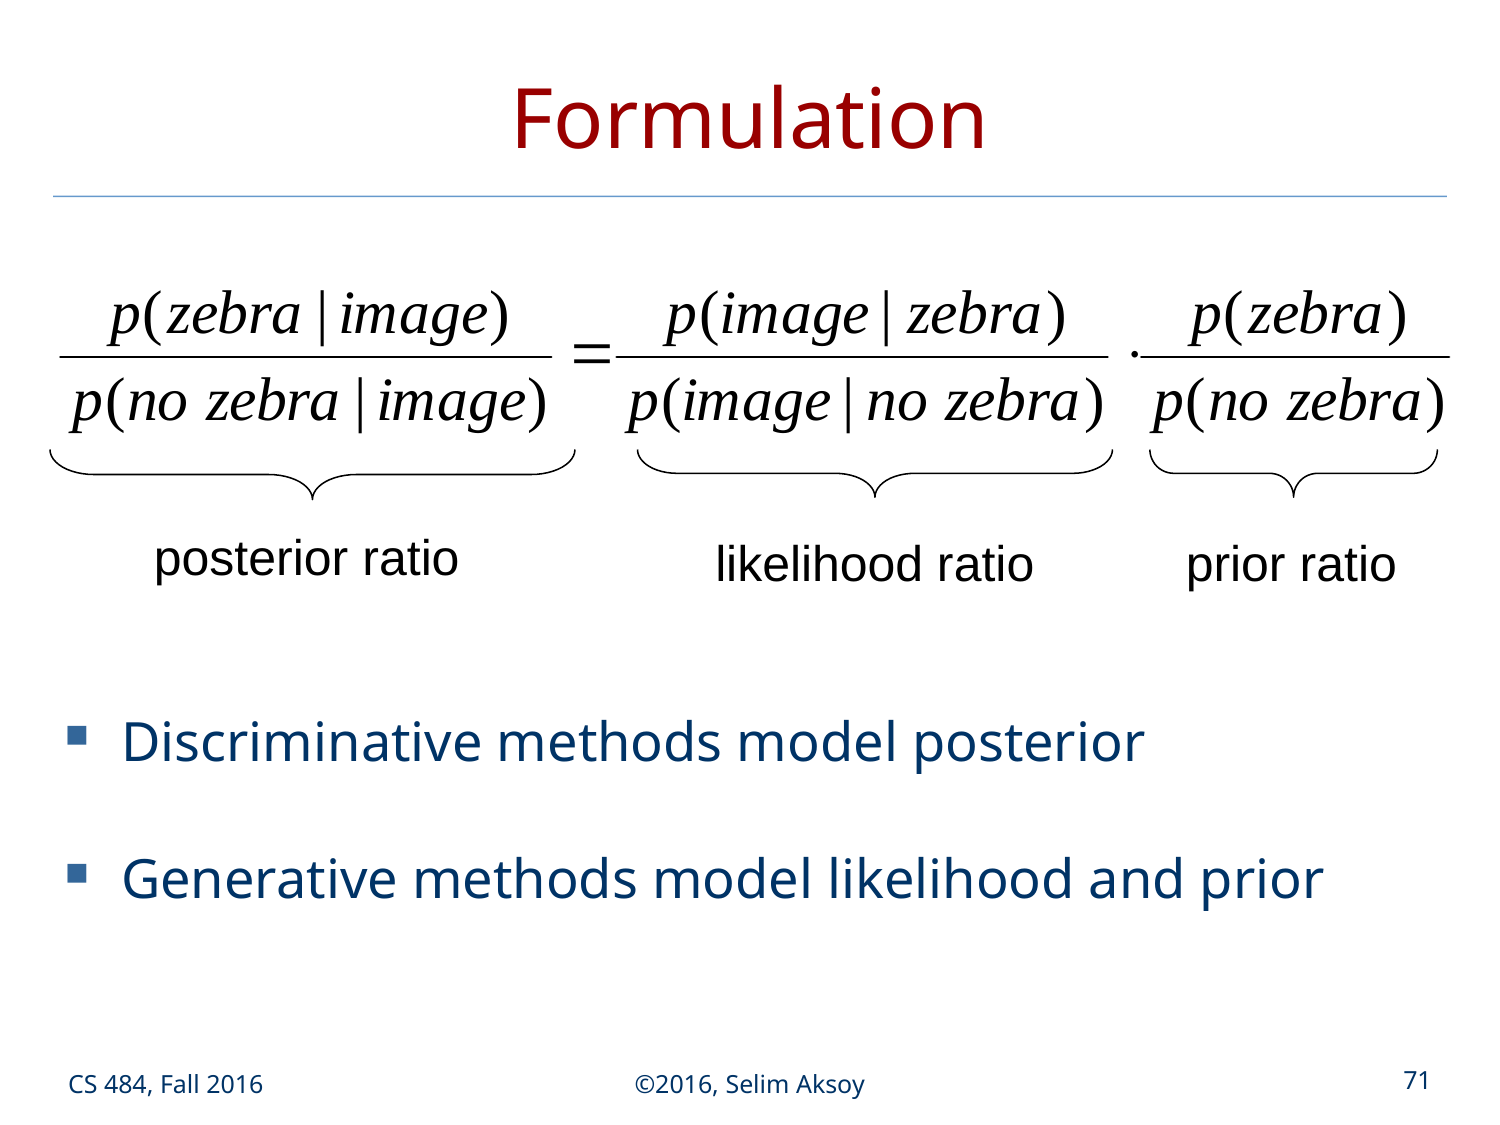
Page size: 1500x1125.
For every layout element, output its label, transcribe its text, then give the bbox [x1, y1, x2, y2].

text_box likelihood ratio [700, 524, 1050, 600]
text_box [52, 458, 573, 500]
slide_number CS 484, Fall 2016 [52, 1052, 366, 1107]
footer ©2016, Selim Aksoy [511, 1052, 988, 1107]
text_box [1151, 458, 1436, 498]
text_box posterior ratio [139, 518, 475, 594]
text_box prior ratio [1171, 524, 1413, 600]
text_box [640, 458, 1110, 498]
slide_number 71 [1134, 1052, 1448, 1107]
text_box Generative methods model likelihood and prior [50, 837, 1450, 1025]
title Formulation [53, 31, 1447, 173]
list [49, 274, 1463, 450]
text_box Discriminative methods model posterior [50, 699, 1450, 800]
